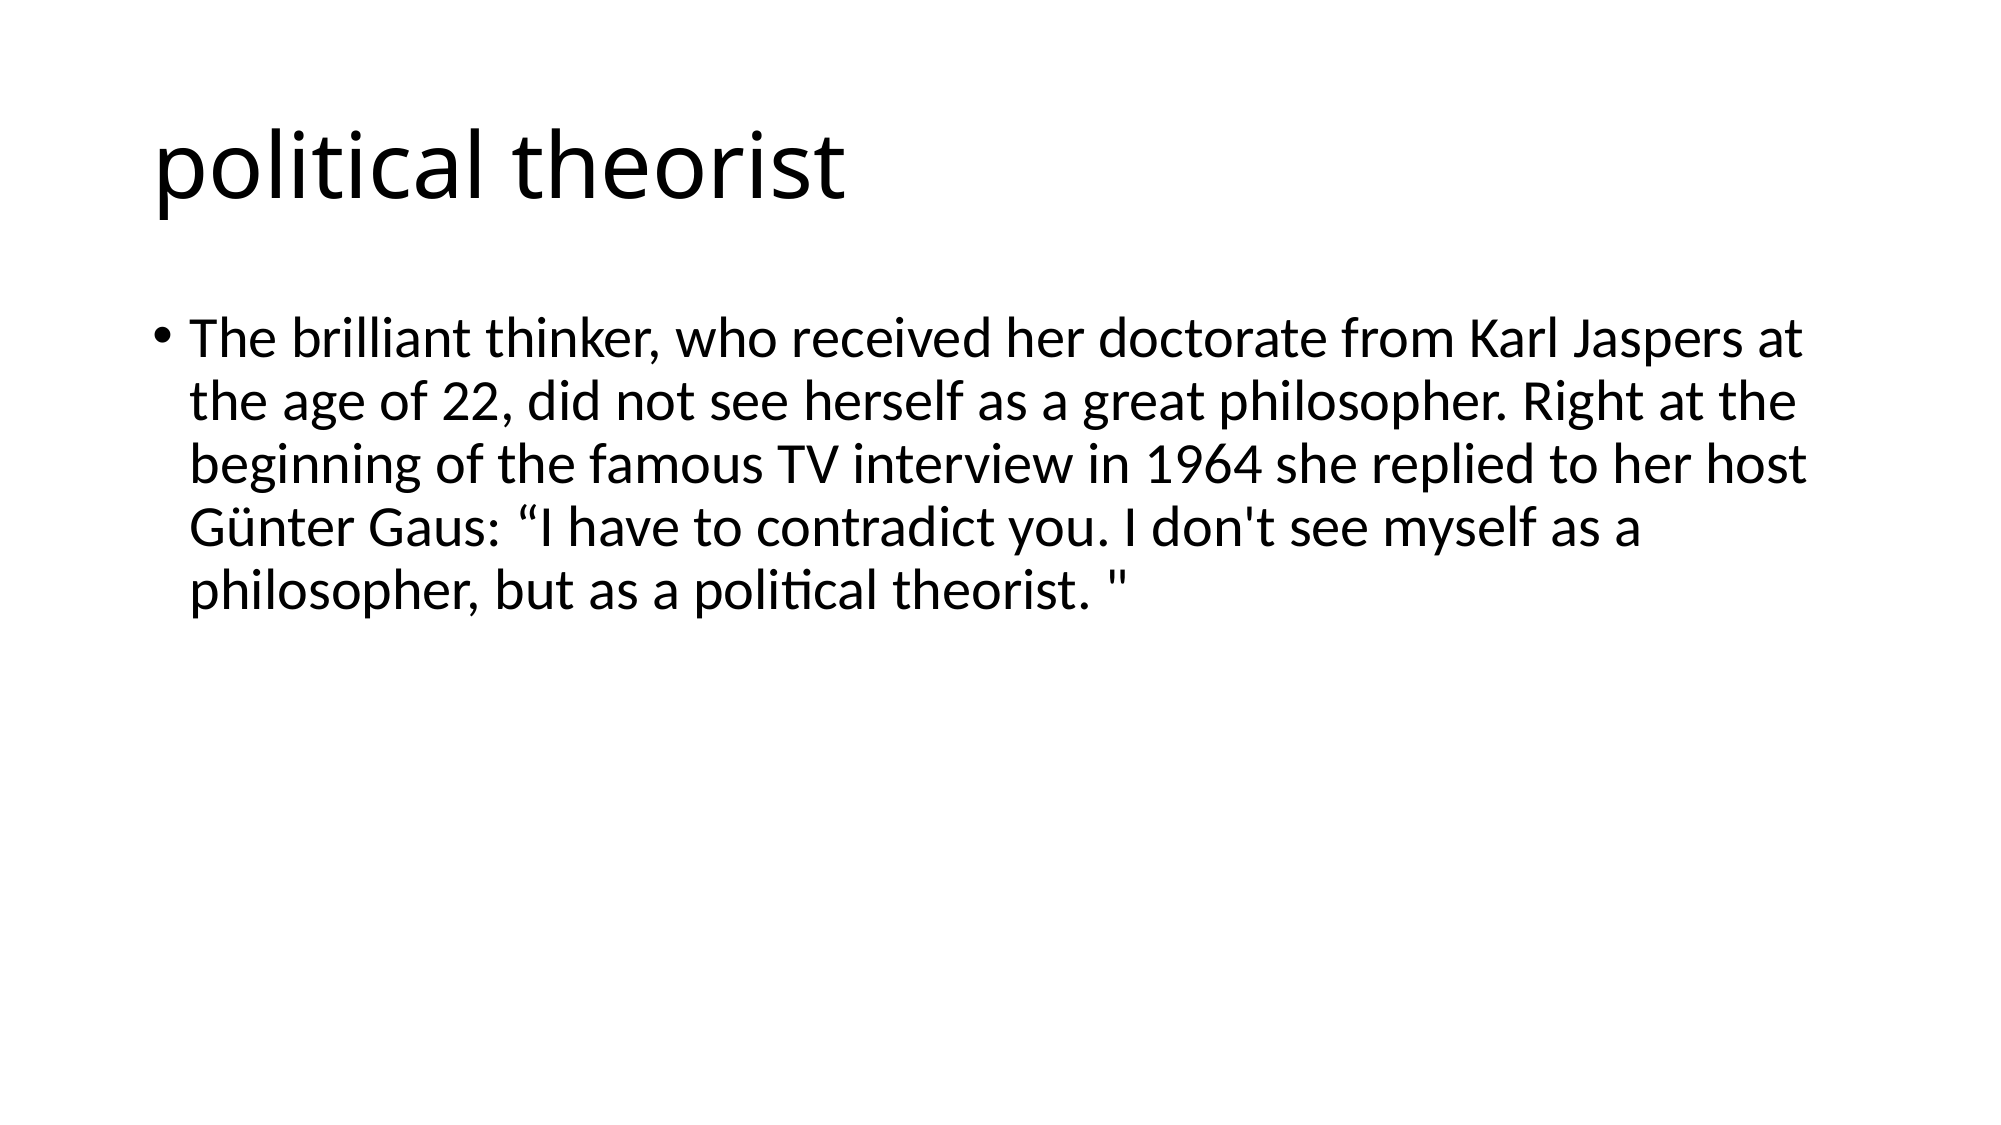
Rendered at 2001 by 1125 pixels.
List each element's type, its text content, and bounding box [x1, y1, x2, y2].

title political theorist [137, 59, 1863, 278]
list The brilliant thinker, who received her doctorate from Karl Jaspers at the age of 22, did not see herself as a great philosopher. Right at the beginning of the famous TV interview in 1964 she replied to her host Günter Gaus: “I have to contradict you. I don't see myself as a philosopher, but as a political theorist. " [137, 299, 1863, 1014]
